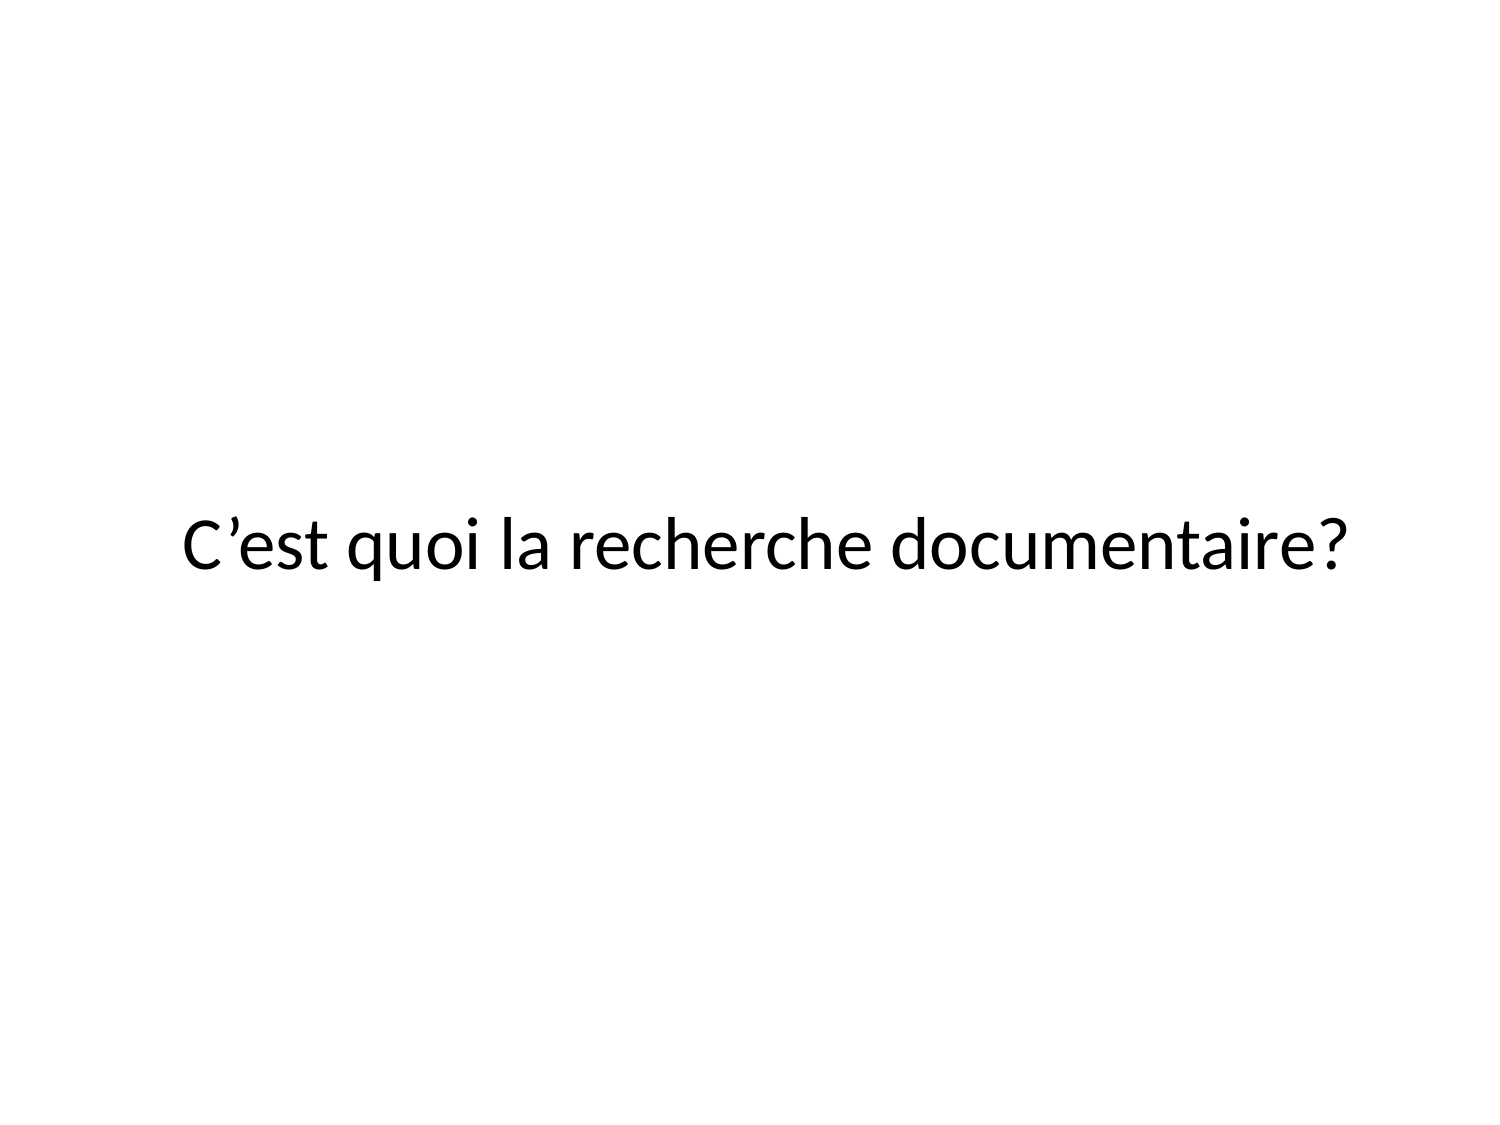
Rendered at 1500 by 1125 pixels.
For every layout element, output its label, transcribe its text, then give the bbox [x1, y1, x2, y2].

text_box C’est quoi la recherche documentaire? [167, 487, 1367, 593]
